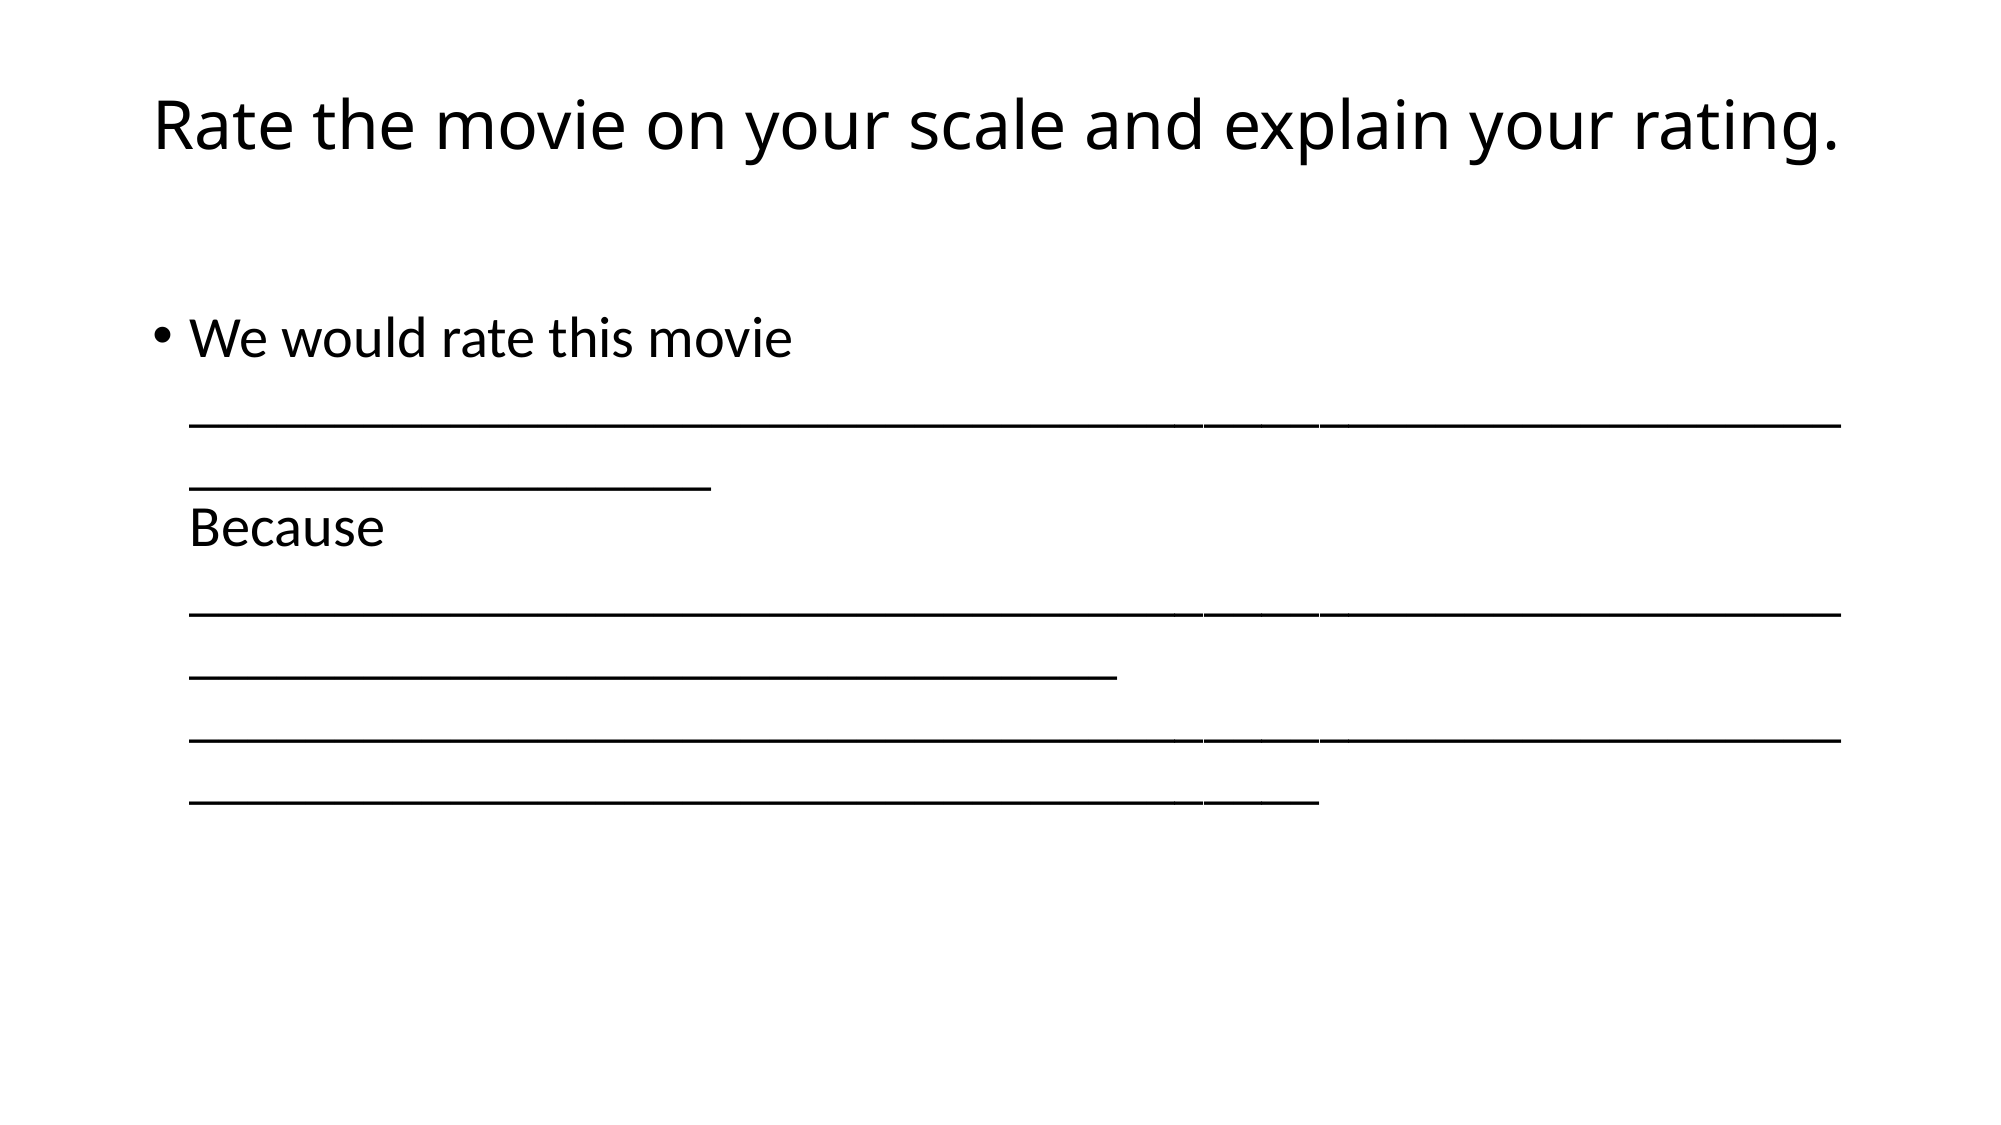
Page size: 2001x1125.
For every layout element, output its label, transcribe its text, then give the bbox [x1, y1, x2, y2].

list We would rate this movie ___________________________________________________________________________ Because _________________________________________________________________________________________ ________________________________________________________________________________________________ [137, 299, 1863, 1014]
title Rate the movie on your scale and explain your rating. [137, 59, 1863, 278]
